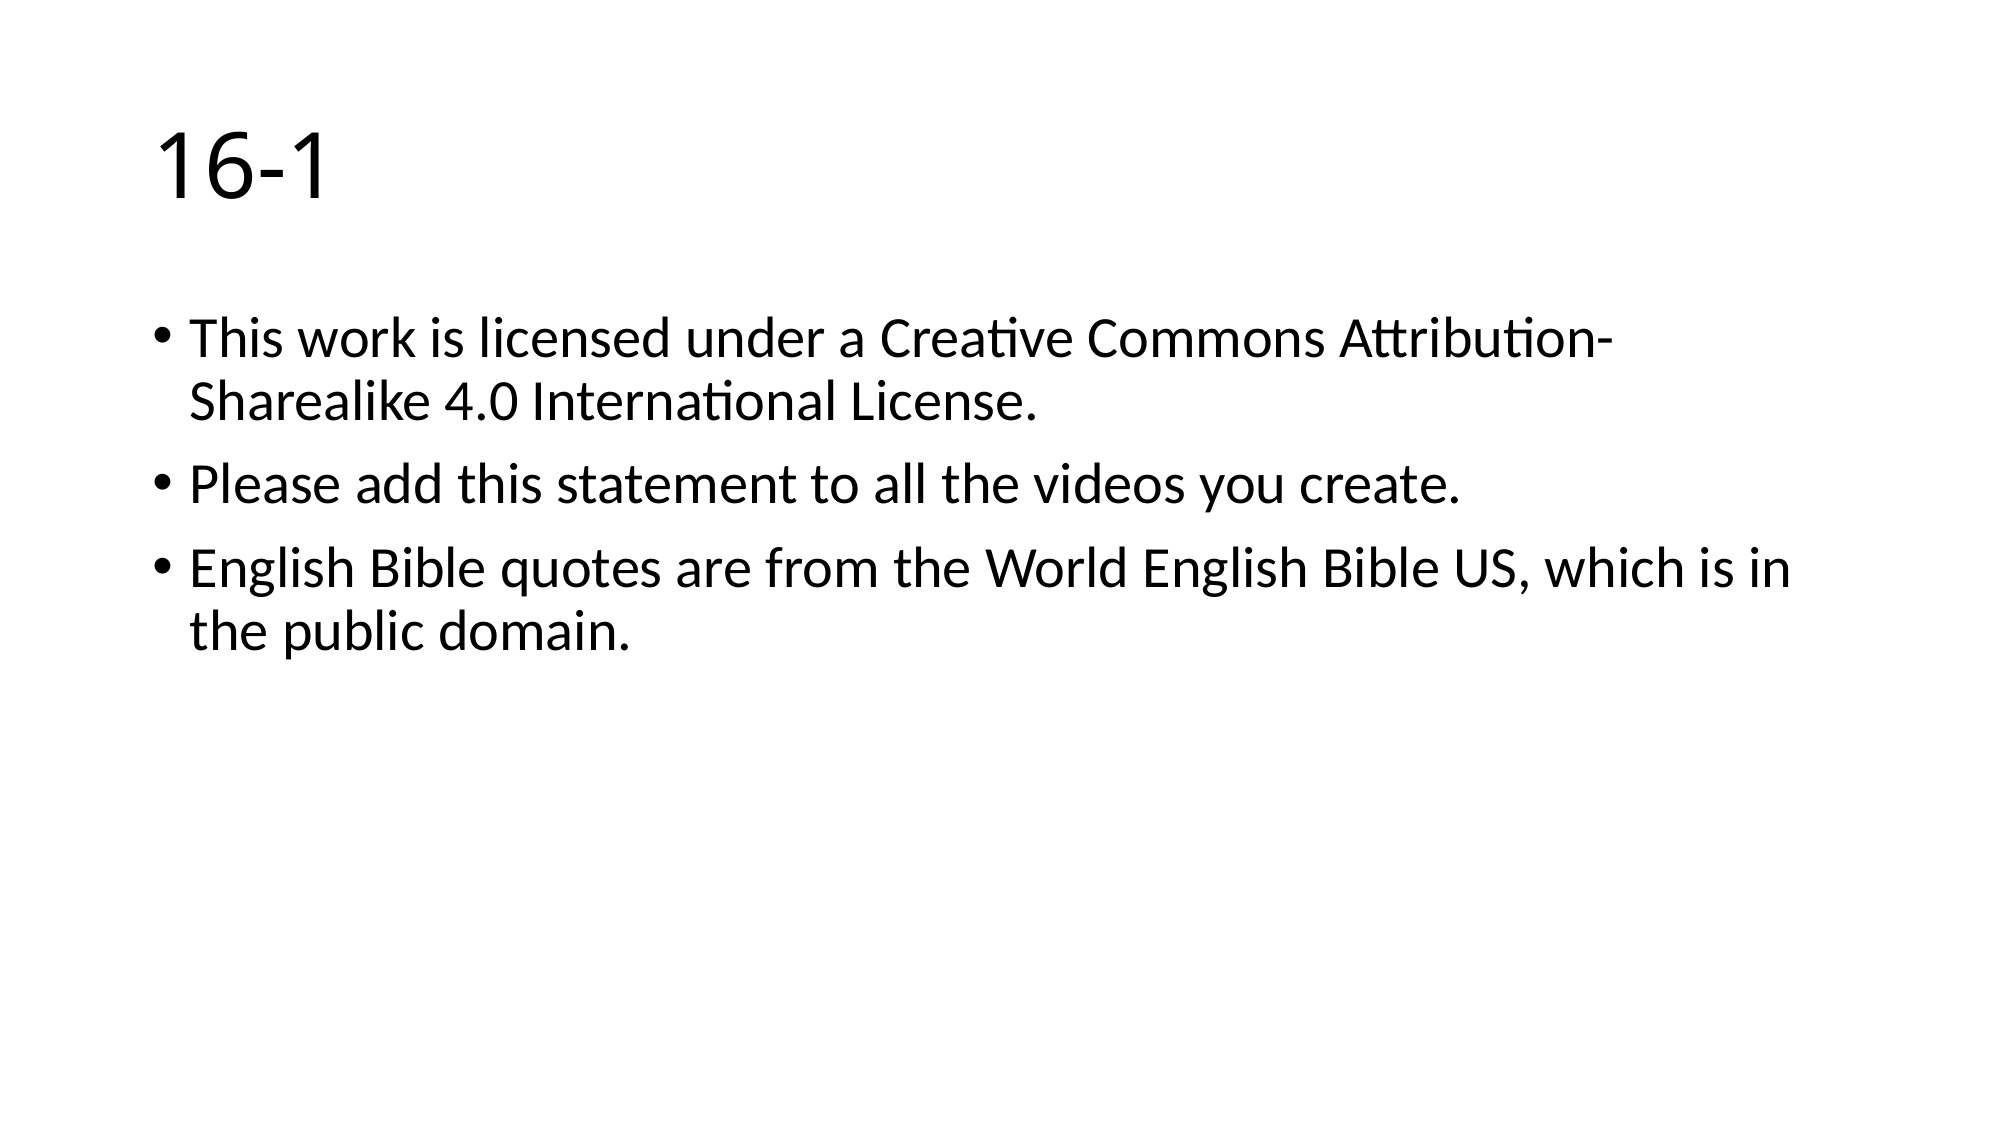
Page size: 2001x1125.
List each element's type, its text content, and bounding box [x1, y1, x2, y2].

list This work is licensed under a Creative Commons Attribution-Sharealike 4.0 International License. Please add this statement to all the videos you create. English Bible quotes are from the World English Bible US, which is in the public domain. [137, 299, 1863, 1014]
title 16-1 [137, 59, 1863, 278]
